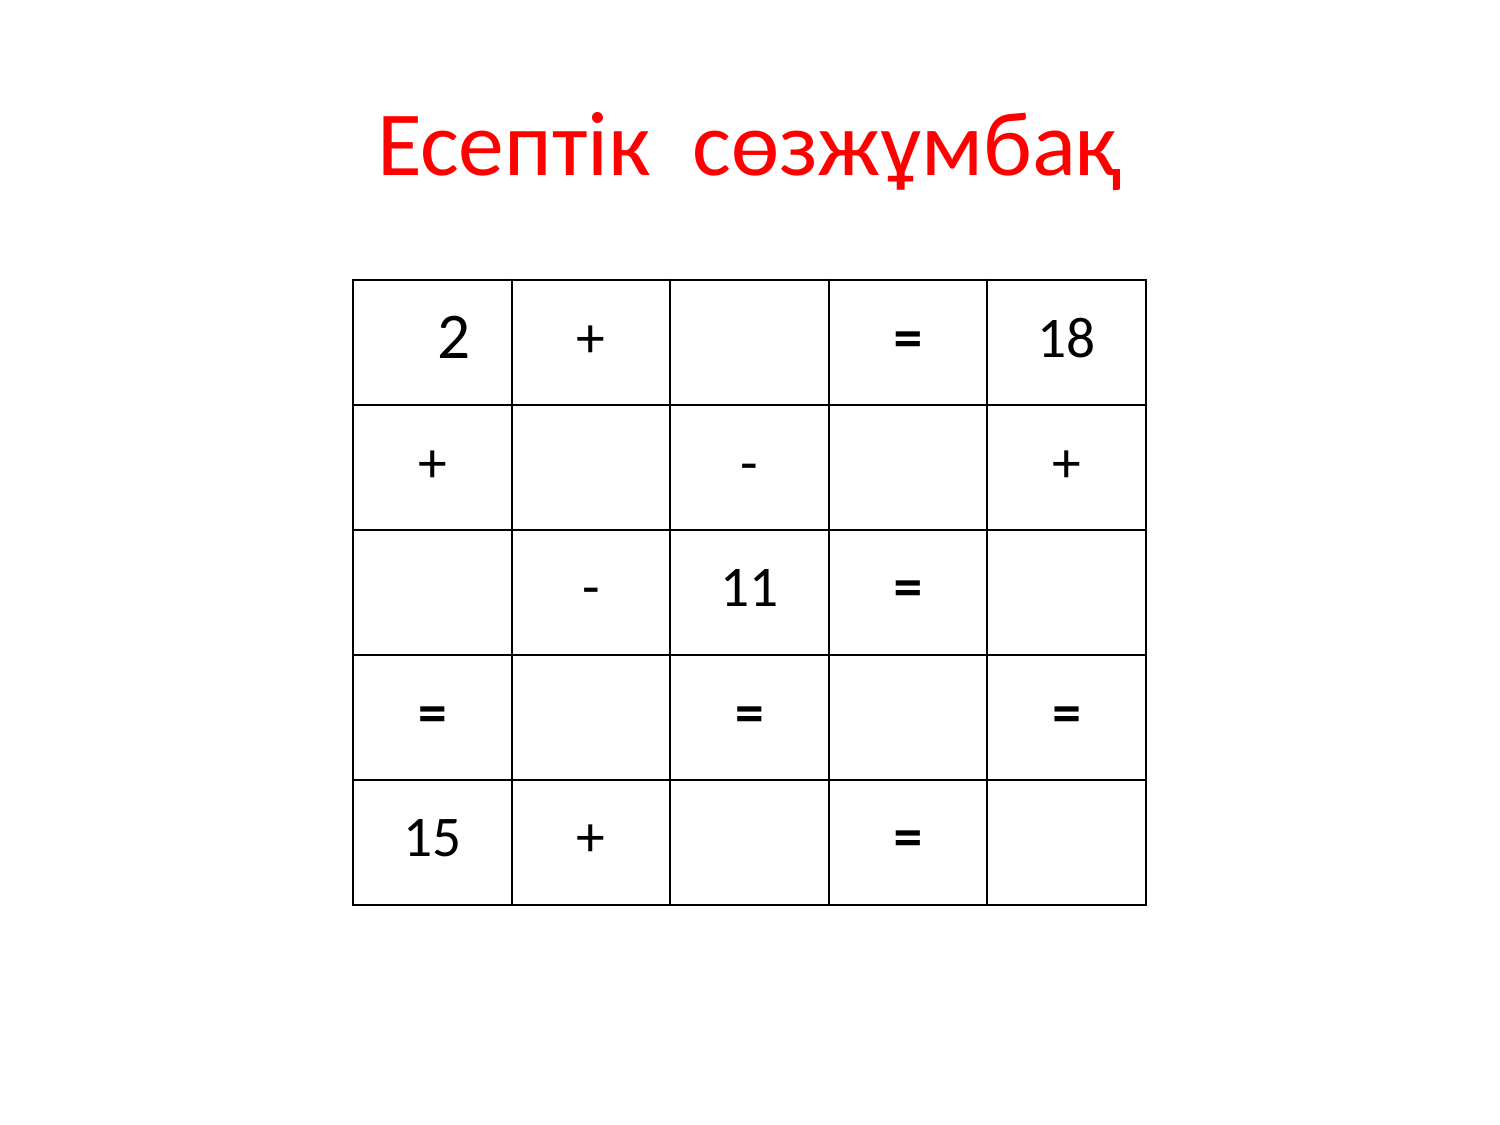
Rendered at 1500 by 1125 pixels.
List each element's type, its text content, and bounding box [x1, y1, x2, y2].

title Есептік сөзжұмбақ [75, 45, 1425, 233]
picture [0, 278, 1500, 1012]
